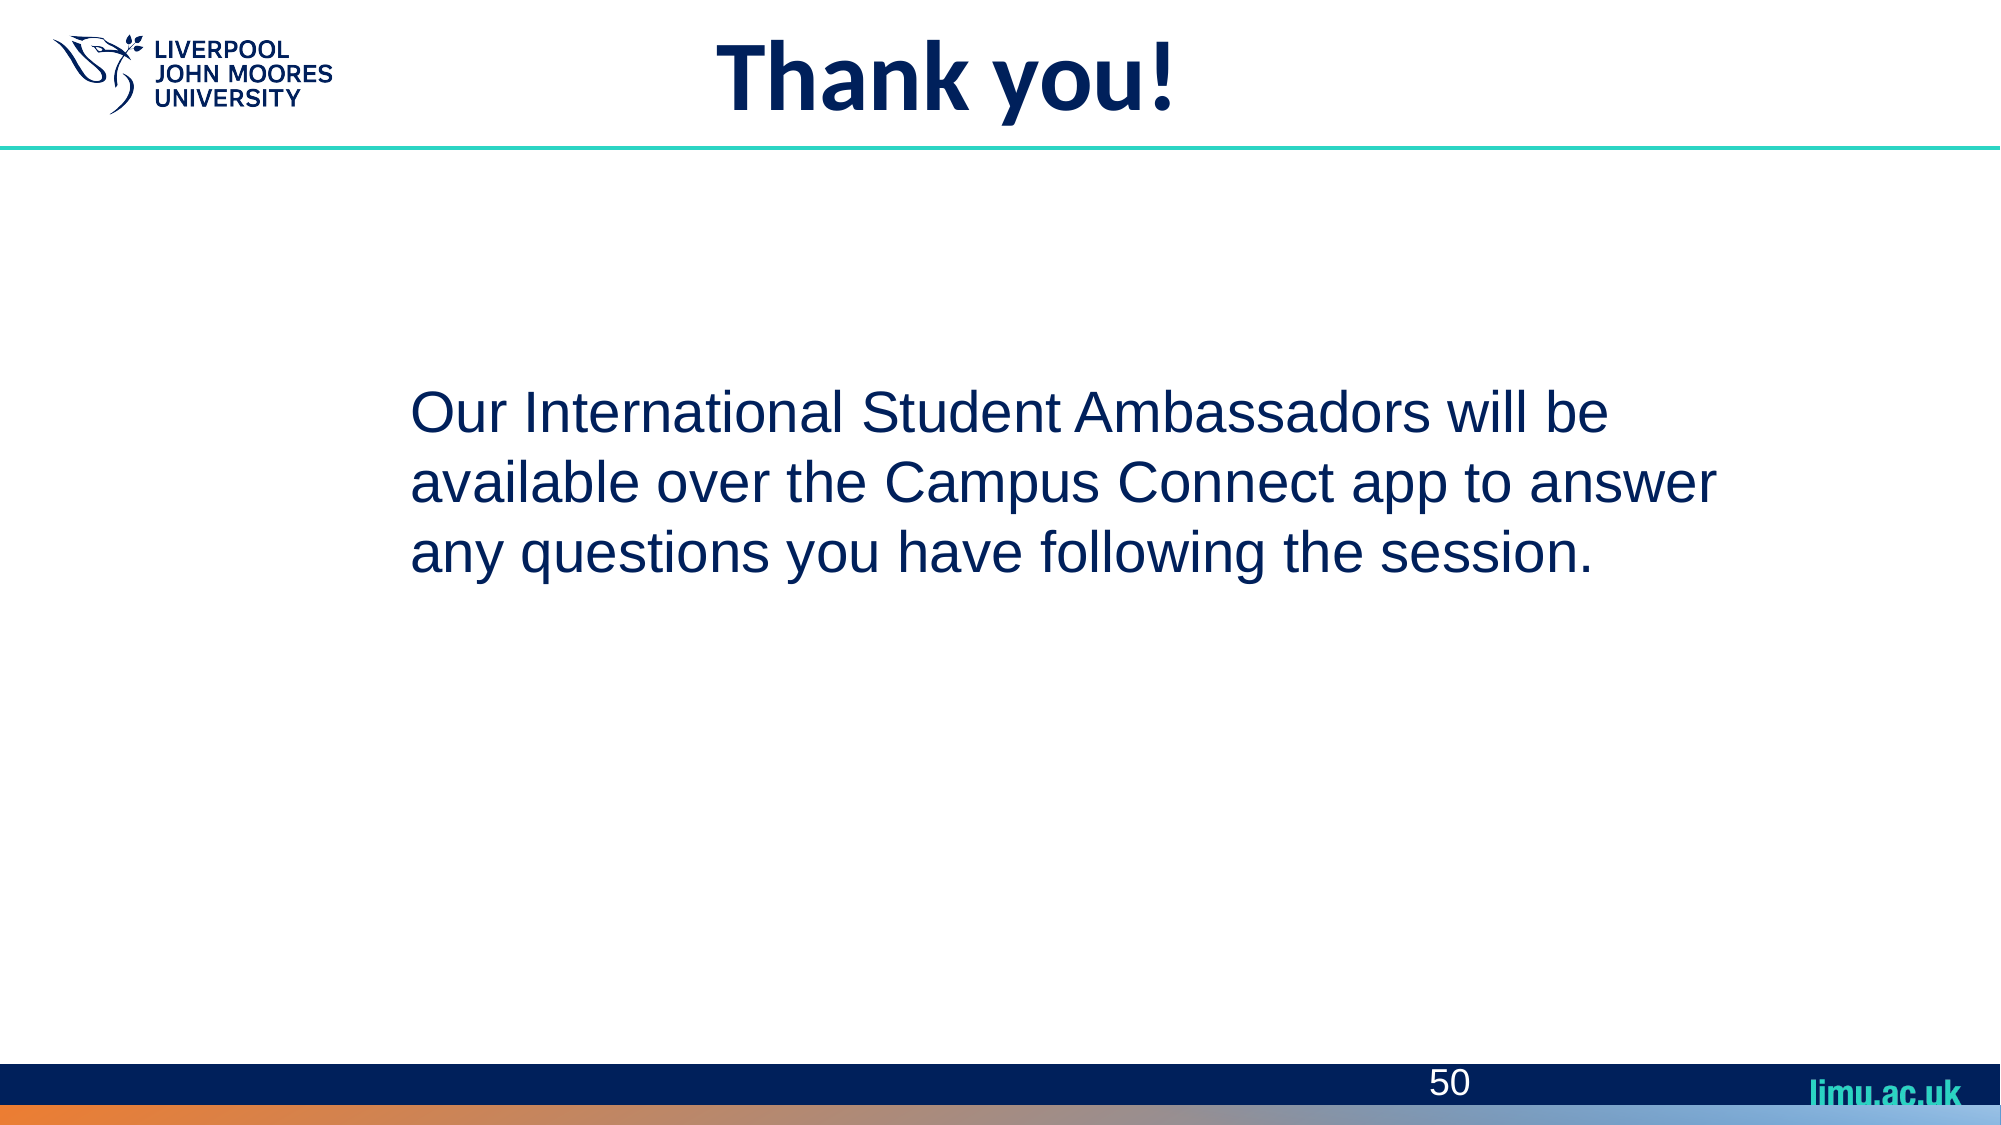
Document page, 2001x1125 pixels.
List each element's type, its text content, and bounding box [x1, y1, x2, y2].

picture [1775, 1038, 2000, 1105]
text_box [0, 1105, 2000, 1125]
slide_number 50 [1414, 1055, 1865, 1105]
text_box Our International Student Ambassadors will be available over the Campus Connect app to answer any questions you have following the session. [395, 366, 1753, 592]
picture [28, 0, 356, 165]
title Thank you! [701, 16, 1266, 140]
